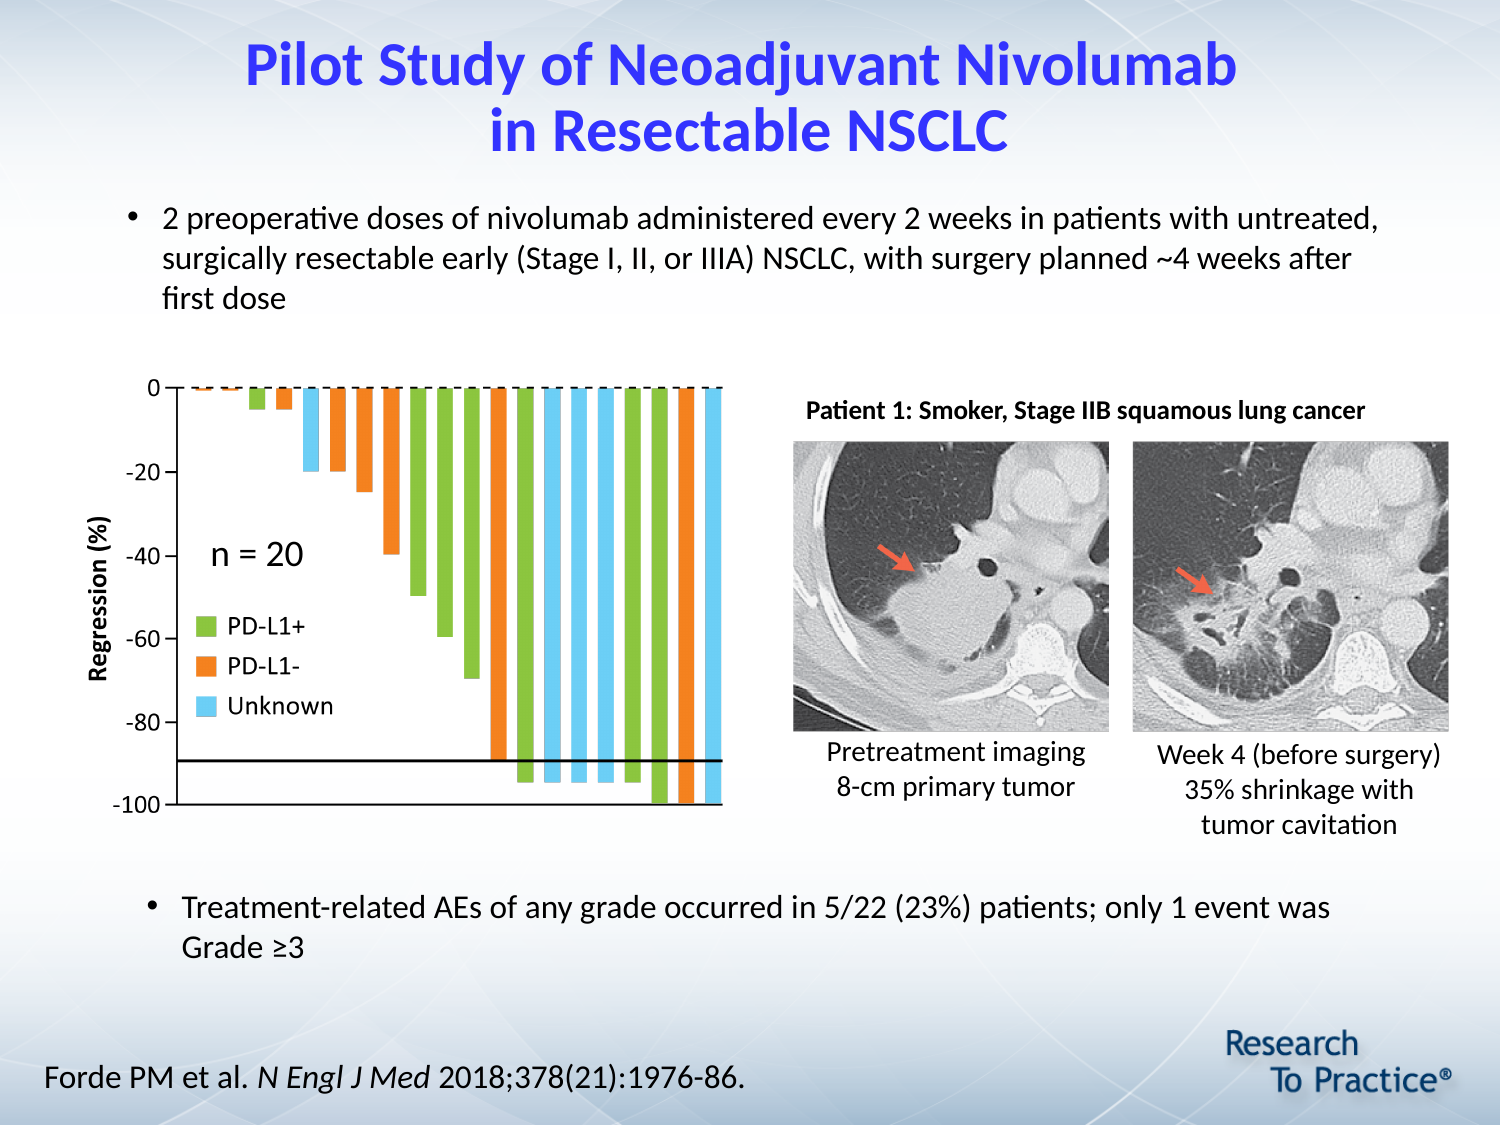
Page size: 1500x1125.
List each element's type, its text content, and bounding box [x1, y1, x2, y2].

text_box 2 preoperative doses of nivolumab administered every 2 weeks in patients with untreated, surgically resectable early (Stage I, II, or IIIA) NSCLC, with surgery planned ~4 weeks after first dose [112, 188, 1417, 324]
picture [0, 0, 1500, 1125]
text_box Forde PM et al. N Engl J Med 2018;378(21):1976-86. [29, 1047, 1270, 1103]
text_box Treatment-related AEs of any grade occurred in 5/22 (23%) patients; only 1 event was Grade ≥3 [131, 878, 1348, 973]
text_box Week 4 (before surgery) 35% shrinkage with tumor cavitation [1140, 727, 1459, 848]
text_box Patient 1: Smoker, Stage IIB squamous lung cancer [791, 385, 1381, 433]
title Pilot Study of Neoadjuvant Nivolumab in Resectable NSCLC [111, 4, 1387, 193]
text_box Pretreatment imaging 8-cm primary tumor [806, 741, 1107, 810]
